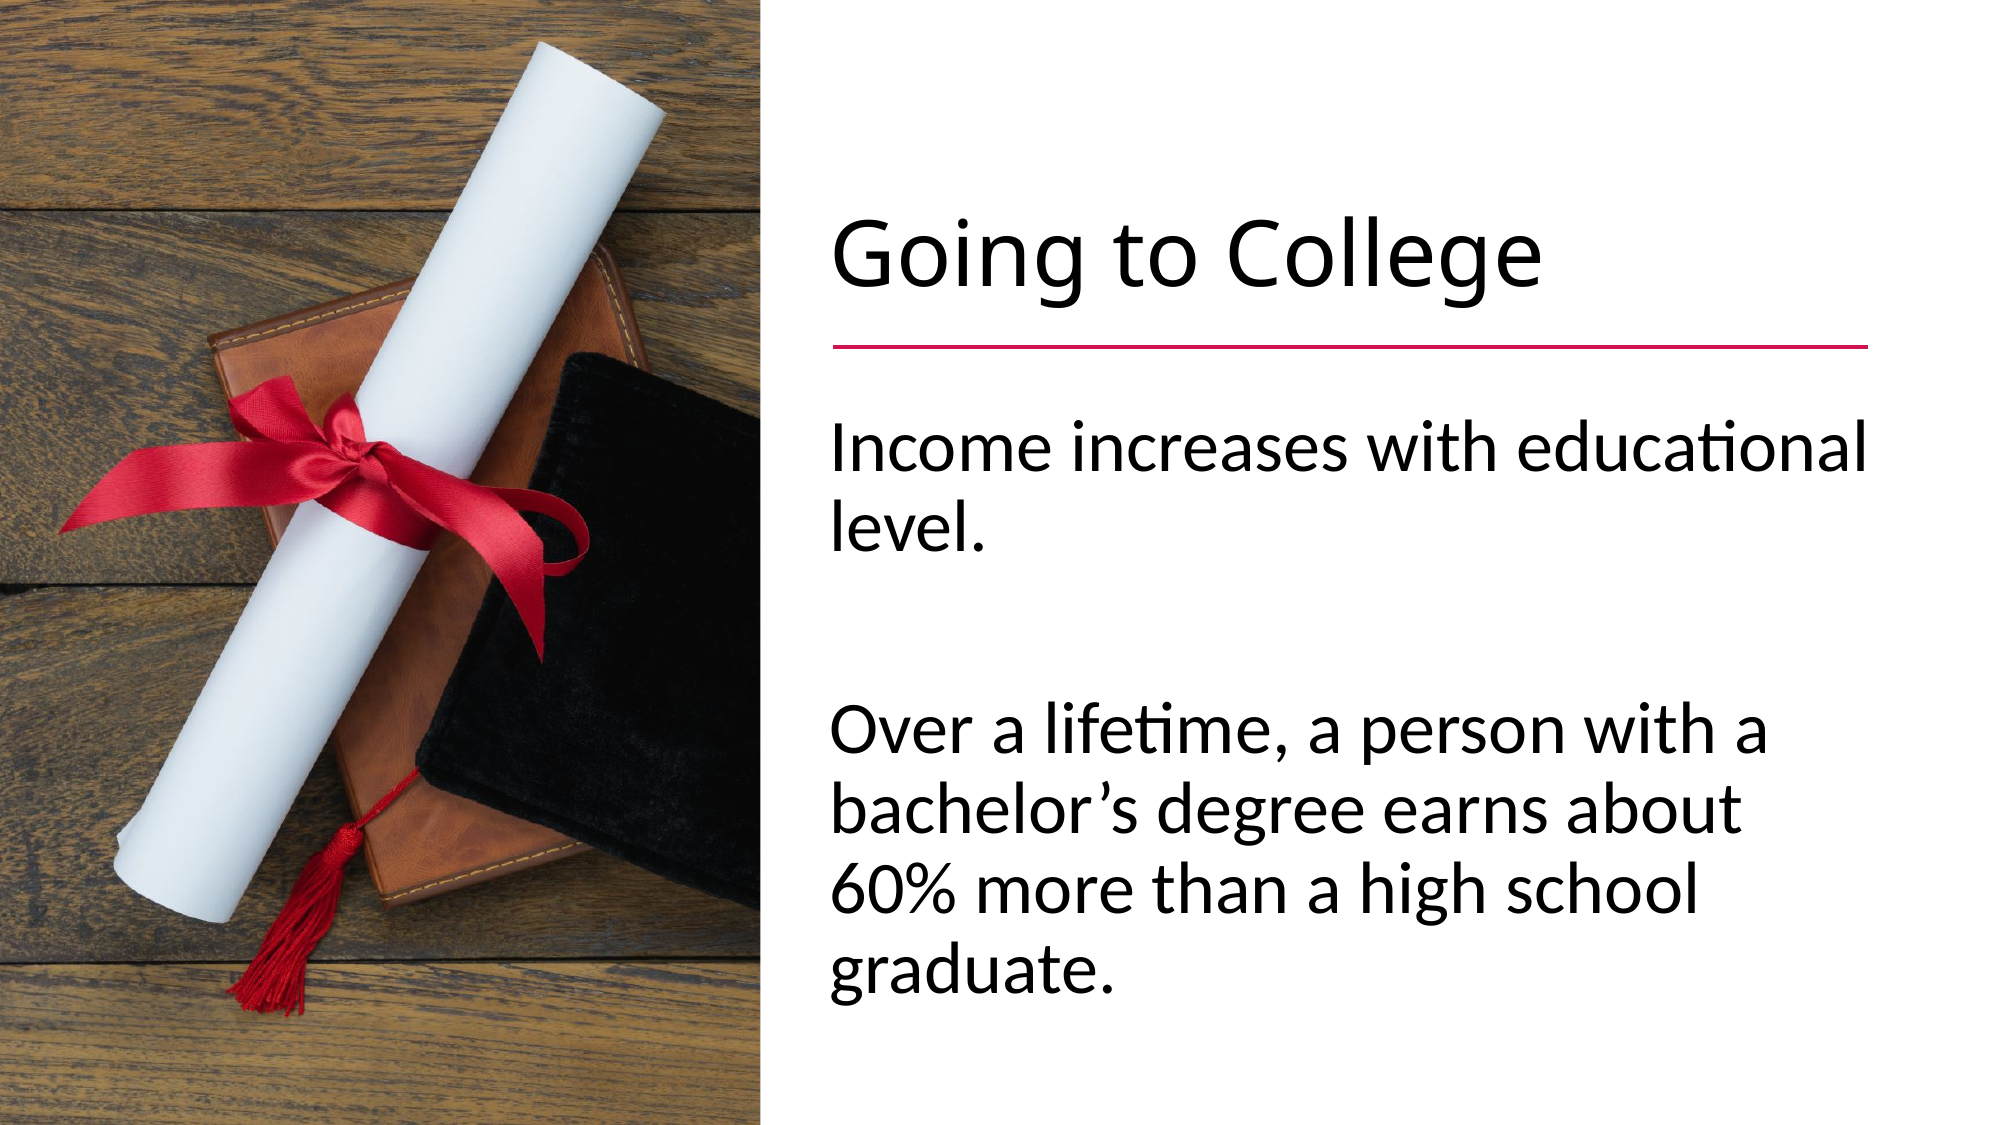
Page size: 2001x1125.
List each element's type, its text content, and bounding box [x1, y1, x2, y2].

list Income increases with educational level. Over a lifetime, a person with a bachelor’s degree earns about 60% more than a high school graduate. [814, 399, 1895, 1021]
picture [0, 0, 761, 1125]
title Going to College [814, 103, 1895, 315]
